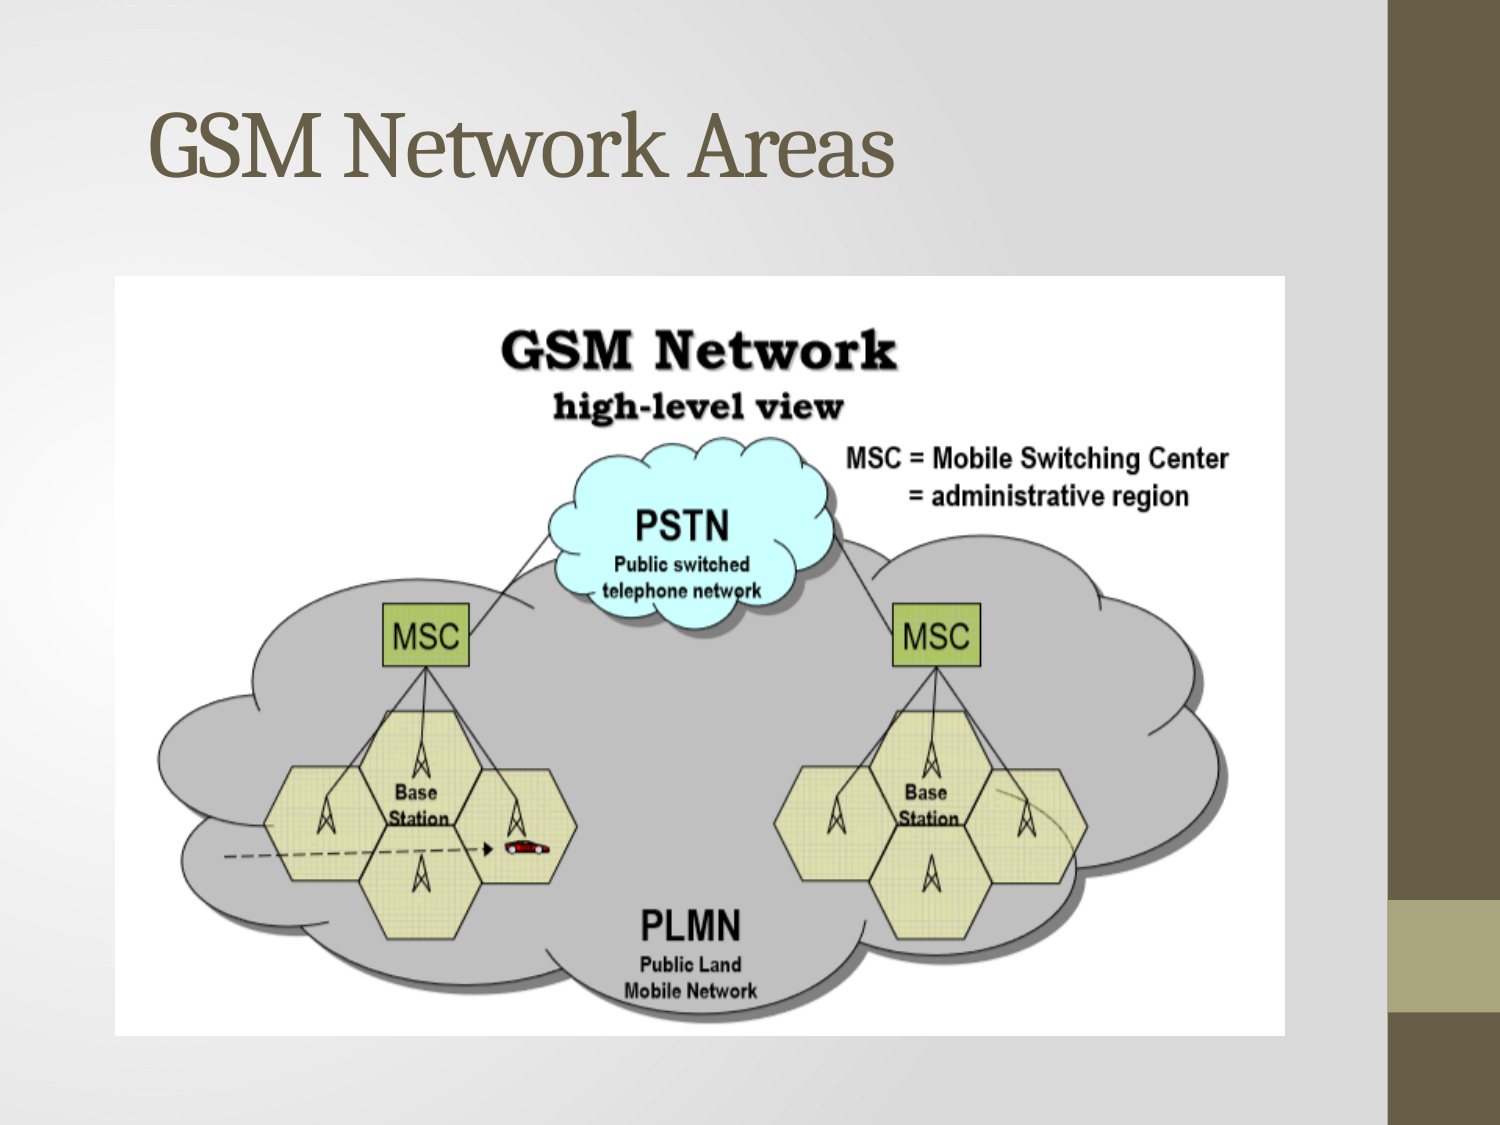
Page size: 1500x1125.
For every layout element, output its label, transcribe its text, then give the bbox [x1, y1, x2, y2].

title GSM Network Areas [75, 45, 1325, 233]
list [114, 275, 1285, 1037]
